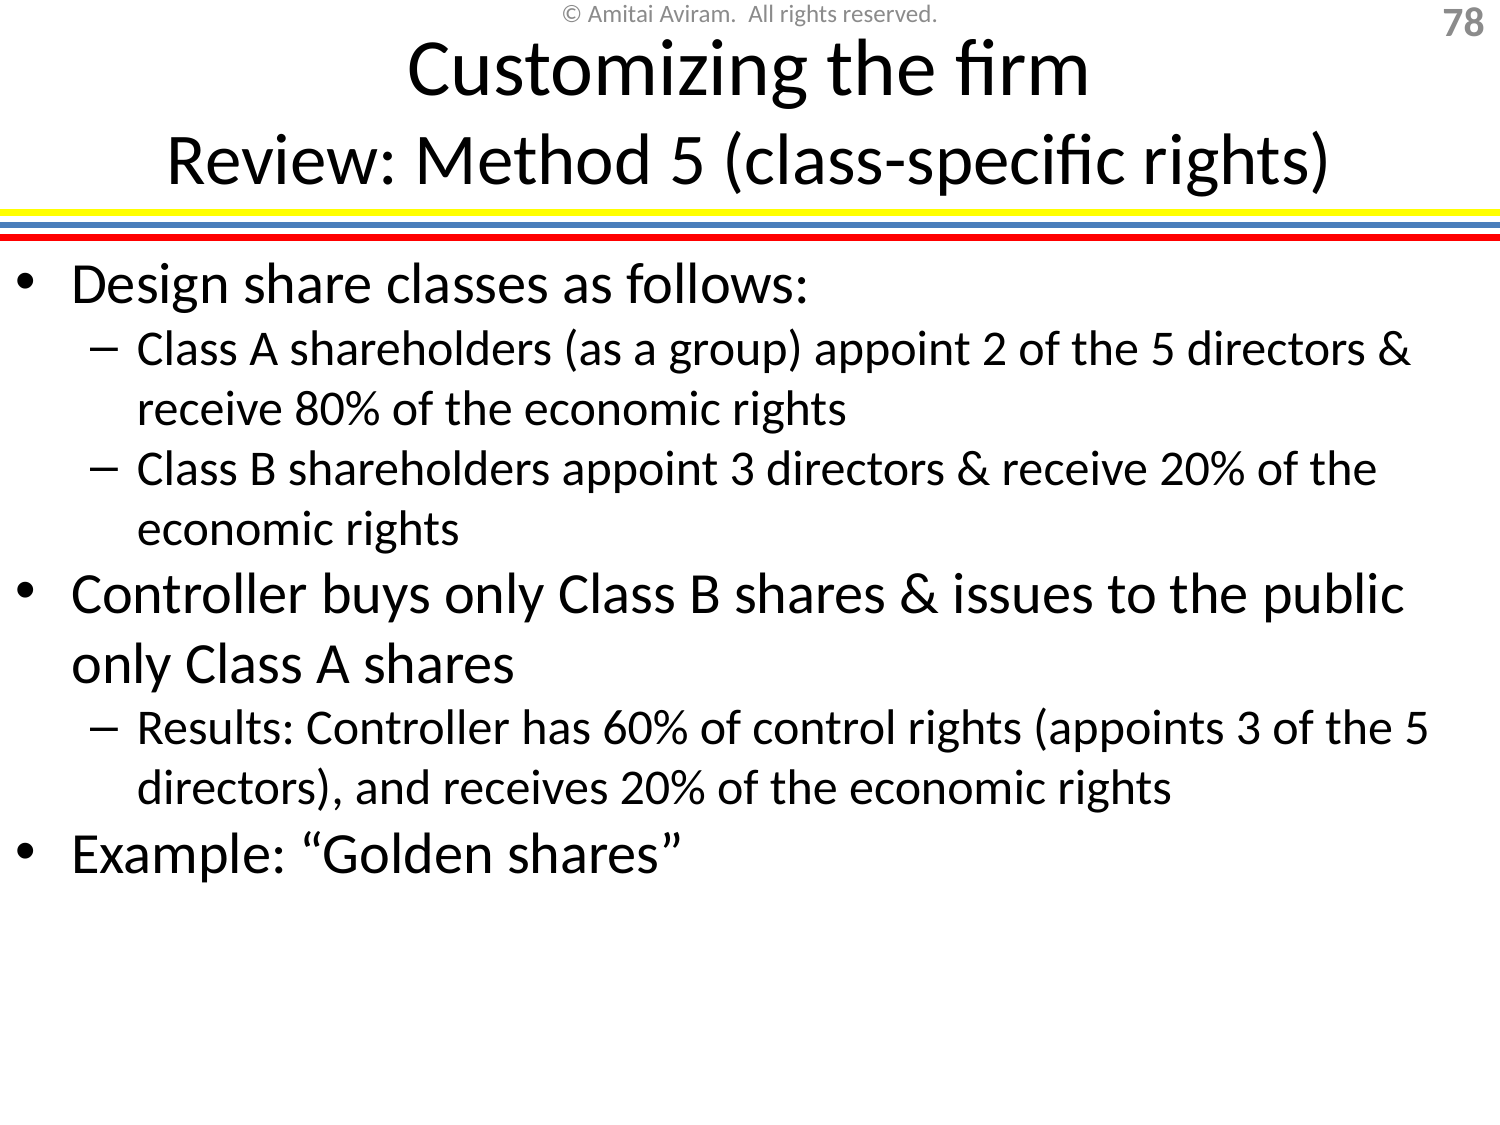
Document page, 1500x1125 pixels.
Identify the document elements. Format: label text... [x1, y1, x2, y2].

title Customizing the firm Review: Method 5 (class-specific rights) [0, 0, 1500, 213]
list Design share classes as follows: Class A shareholders (as a group) appoint 2 of the 5 directors & receive 80% of the economic rights Class B shareholders appoint 3 directors & receive 20% of the economic rights Controller buys only Class B shares & issues to the public only Class A shares Results: Controller has 60% of control rights (appoints 3 of the 5 directors), and receives 20% of the economic rights Example: “Golden shares” [0, 237, 1500, 1125]
